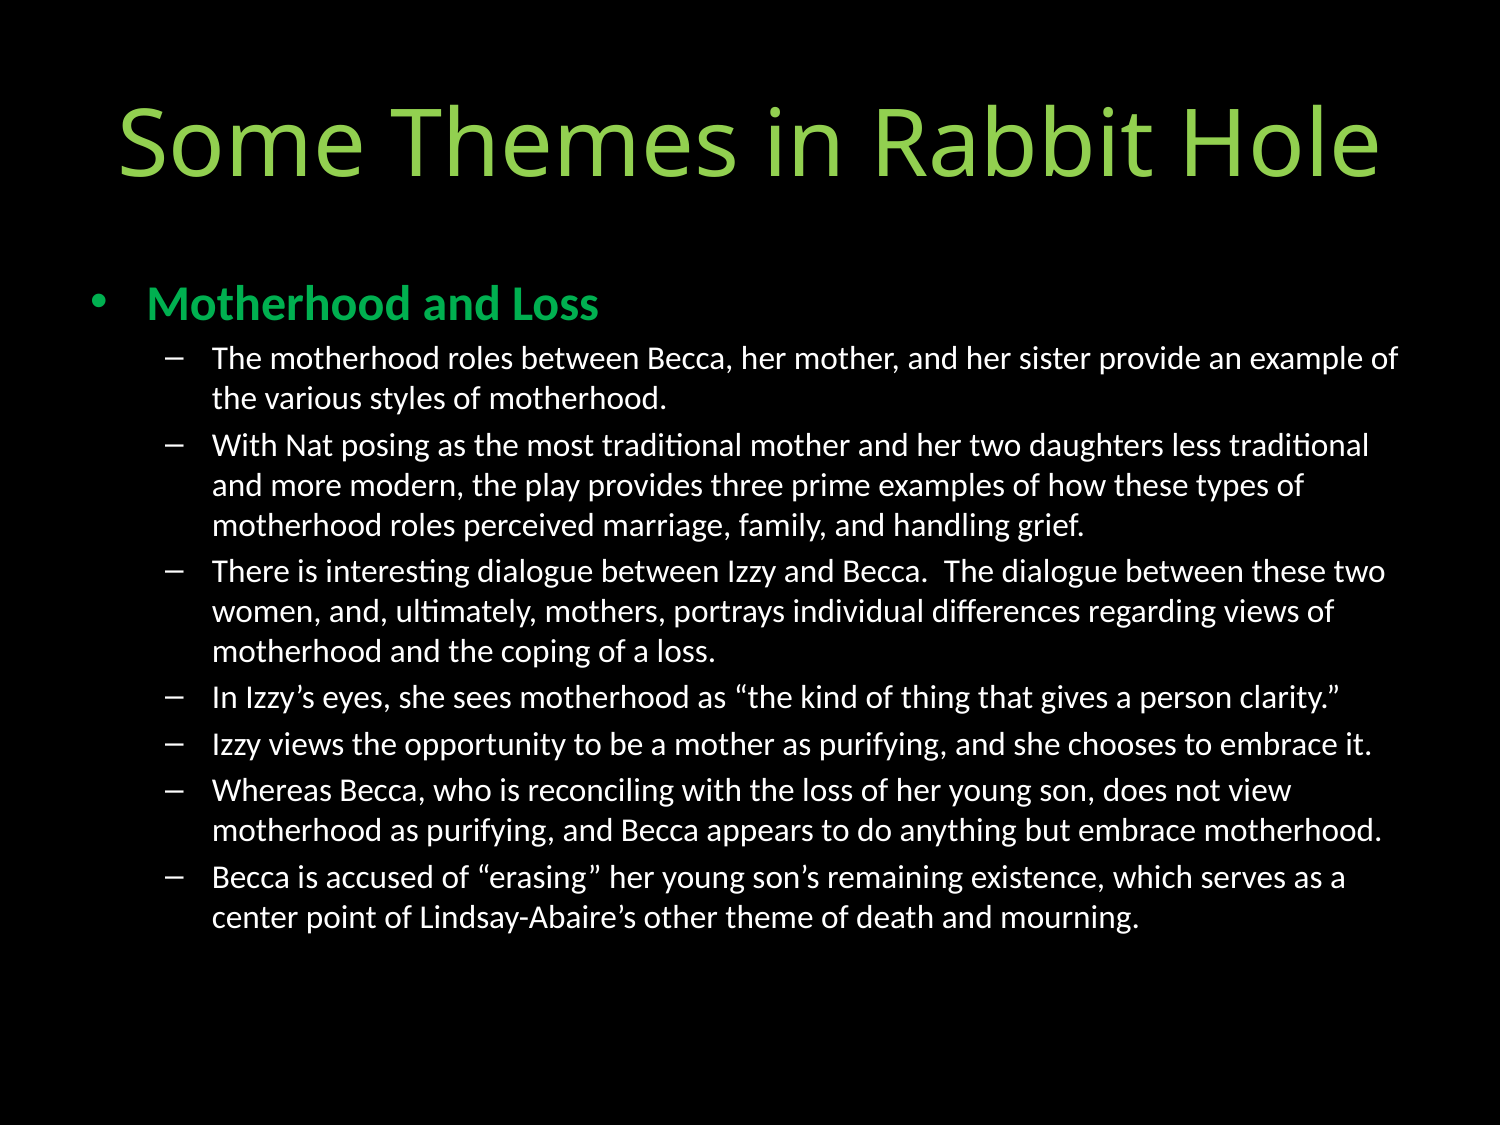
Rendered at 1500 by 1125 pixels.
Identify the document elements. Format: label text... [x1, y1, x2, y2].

title Some Themes in Rabbit Hole [75, 45, 1425, 233]
list Motherhood and Loss The motherhood roles between Becca, her mother, and her sister provide an example of the various styles of motherhood. With Nat posing as the most traditional mother and her two daughters less traditional and more modern, the play provides three prime examples of how these types of motherhood roles perceived marriage, family, and handling grief. There is interesting dialogue between Izzy and Becca. The dialogue between these two women, and, ultimately, mothers, portrays individual differences regarding views of motherhood and the coping of a loss. In Izzy’s eyes, she sees motherhood as “the kind of thing that gives a person clarity.” Izzy views the opportunity to be a mother as purifying, and she chooses to embrace it. Whereas Becca, who is reconciling with the loss of her young son, does not view motherhood as purifying, and Becca appears to do anything but embrace motherhood. Becca is accused of “erasing” her young son’s remaining existence, which serves as a center point of Lindsay-Abaire’s other theme of death and mourning. [75, 262, 1425, 1005]
